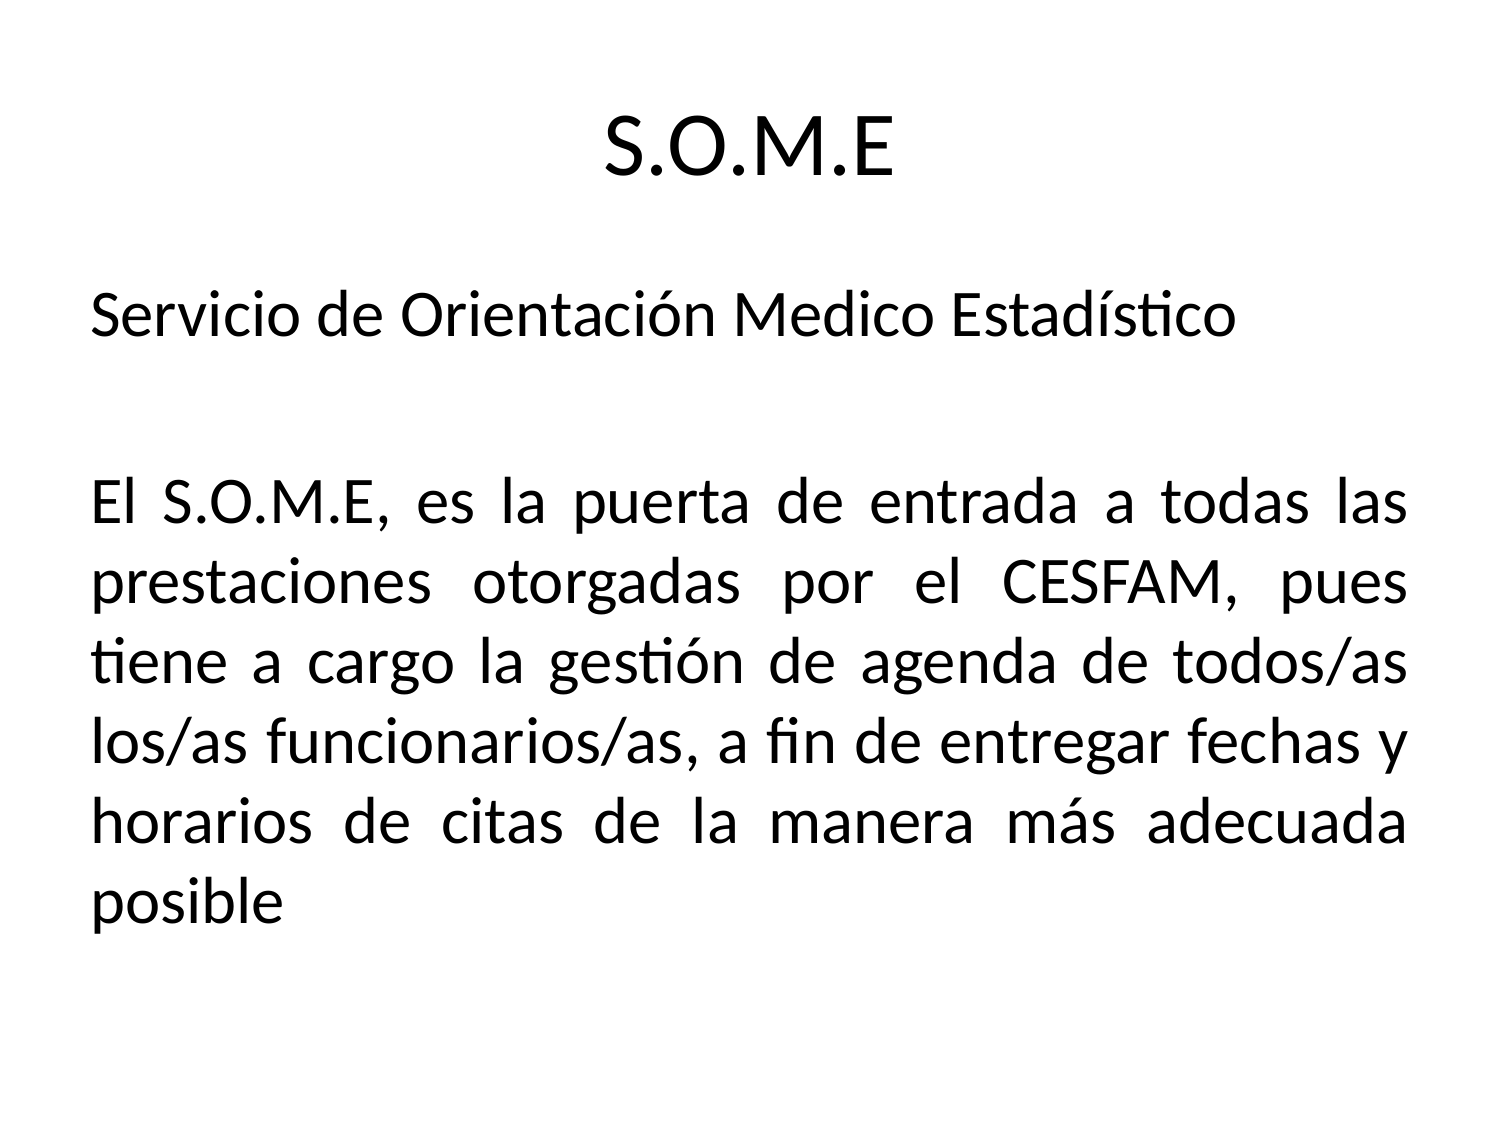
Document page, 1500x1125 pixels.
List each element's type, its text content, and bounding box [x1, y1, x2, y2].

title S.O.M.E [75, 45, 1425, 233]
list Servicio de Orientación Medico Estadístico El S.O.M.E, es la puerta de entrada a todas las prestaciones otorgadas por el CESFAM, pues tiene a cargo la gestión de agenda de todos/as los/as funcionarios/as, a fin de entregar fechas y horarios de citas de la manera más adecuada posible [75, 262, 1425, 1005]
